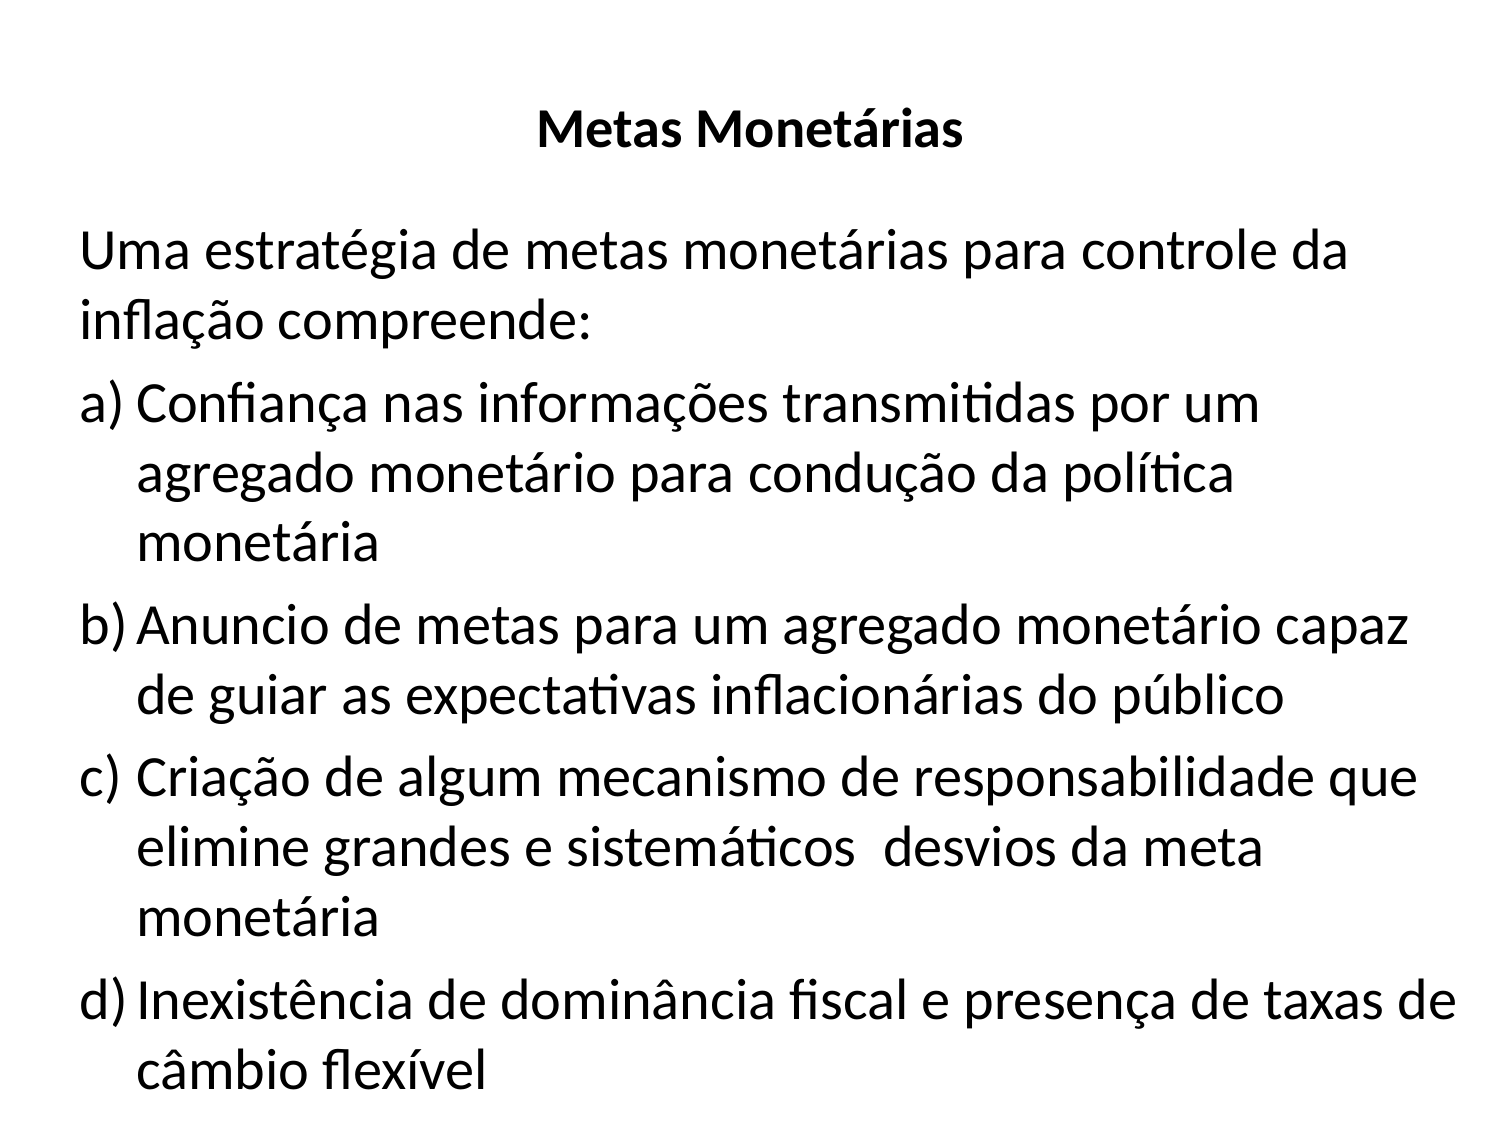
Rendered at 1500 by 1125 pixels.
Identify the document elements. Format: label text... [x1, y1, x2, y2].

text_box Uma estratégia de metas monetárias para controle da inflação compreende: Confiança nas informações transmitidas por um agregado monetário para condução da política monetária Anuncio de metas para um agregado monetário capaz de guiar as expectativas inflacionárias do público Criação de algum mecanismo de responsabilidade que elimine grandes e sistemáticos desvios da meta monetária Inexistência de dominância fiscal e presença de taxas de câmbio flexível [64, 203, 1483, 1109]
title Metas Monetárias [243, 90, 1257, 160]
